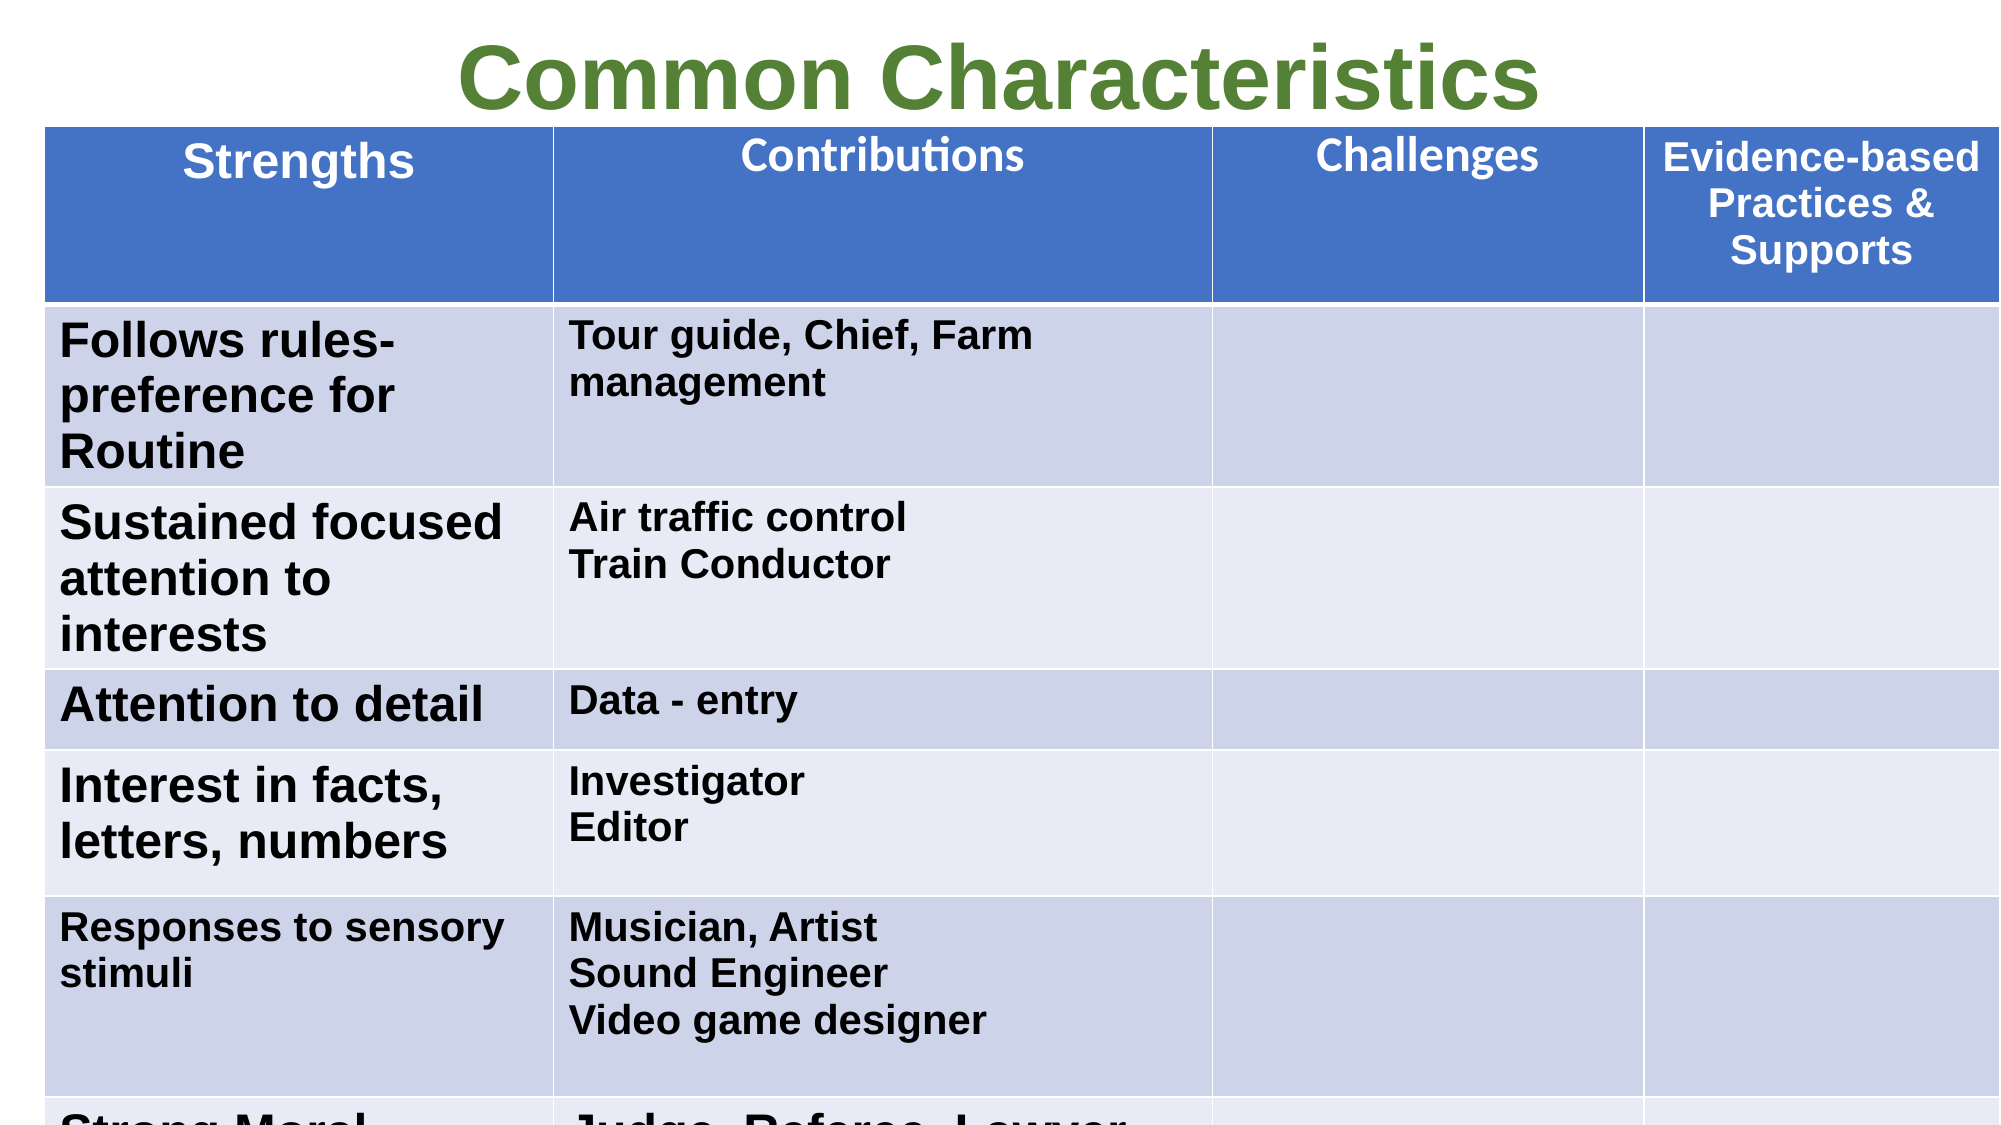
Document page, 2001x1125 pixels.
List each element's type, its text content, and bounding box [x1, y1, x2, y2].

title Common Characteristics [137, 0, 1863, 125]
table_cell [1645, 307, 1999, 486]
table_cell [1645, 751, 1999, 895]
table_header Contributions [554, 127, 1212, 302]
table_cell [1213, 751, 1643, 895]
table_cell Strong Moral Compass [45, 1098, 553, 1125]
table_cell Sustained focused attention to interests [45, 488, 553, 668]
table_cell Musician, Artist Sound Engineer Video game designer [554, 897, 1212, 1096]
table_cell Tour guide, Chief, Farm management [554, 307, 1212, 486]
table_header Challenges [1213, 127, 1643, 302]
table_cell [1213, 1098, 1643, 1125]
table_cell Responses to sensory stimuli [45, 897, 553, 1096]
table_cell Air traffic control Train Conductor [554, 488, 1212, 668]
table_cell [1213, 307, 1643, 486]
table_cell [1645, 897, 1999, 1096]
table_cell [1213, 670, 1643, 749]
table_cell [1213, 488, 1643, 668]
table_cell Attention to detail [45, 670, 553, 749]
table_cell Investigator Editor [554, 751, 1212, 895]
table_cell Judge, Referee, Lawyer [554, 1098, 1212, 1125]
table_cell Follows rules- preference for Routine [45, 307, 553, 486]
table_header Strengths [45, 127, 553, 302]
table_cell [1645, 1098, 1999, 1125]
table_cell [1213, 897, 1643, 1096]
table_cell Data - entry [554, 670, 1212, 749]
table_cell [1645, 488, 1999, 668]
table_header Evidence-based Practices & Supports [1645, 127, 1999, 302]
table_cell Interest in facts, letters, numbers [45, 751, 553, 895]
table_cell [1645, 670, 1999, 749]
